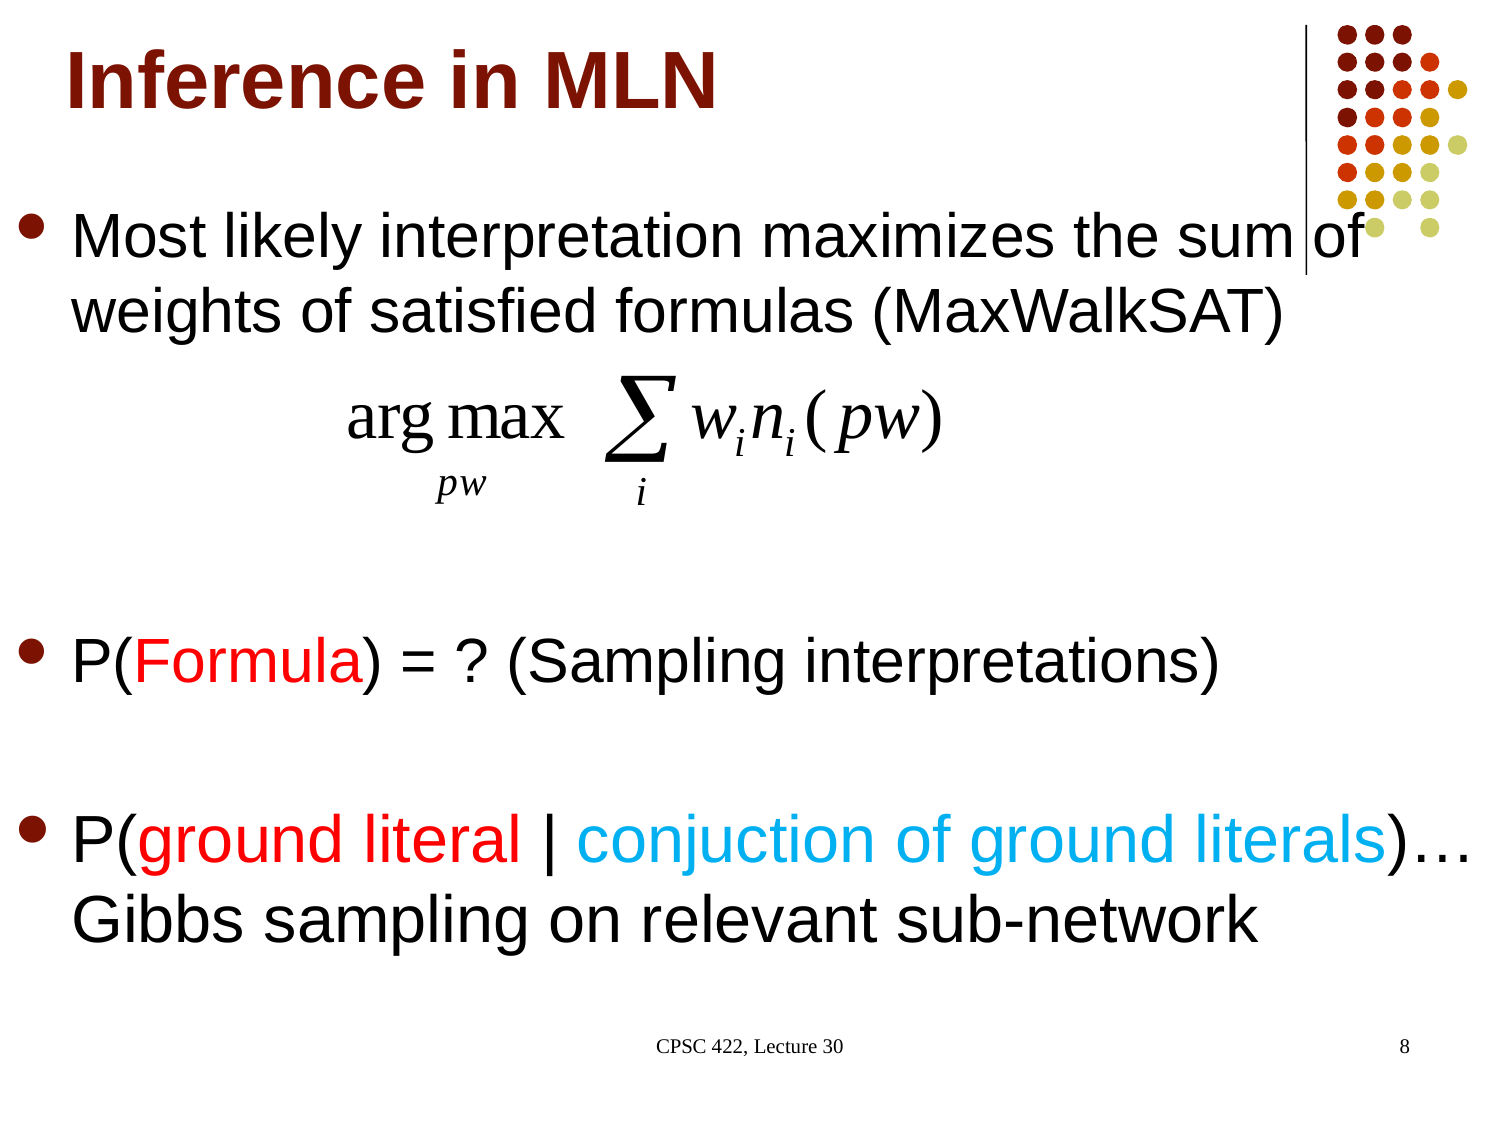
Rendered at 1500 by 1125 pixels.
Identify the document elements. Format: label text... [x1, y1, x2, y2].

title Inference in MLN [50, 24, 1288, 133]
slide_number 8 [1074, 1024, 1426, 1101]
footer CPSC 422, Lecture 30 [512, 1024, 988, 1101]
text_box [337, 362, 954, 521]
list Most likely interpretation maximizes the sum of weights of satisfied formulas (MaxWalkSAT) P(Formula) = ? (Sampling interpretations) P(ground literal | conjuction of ground literals)… Gibbs sampling on relevant sub-network [0, 187, 1500, 963]
